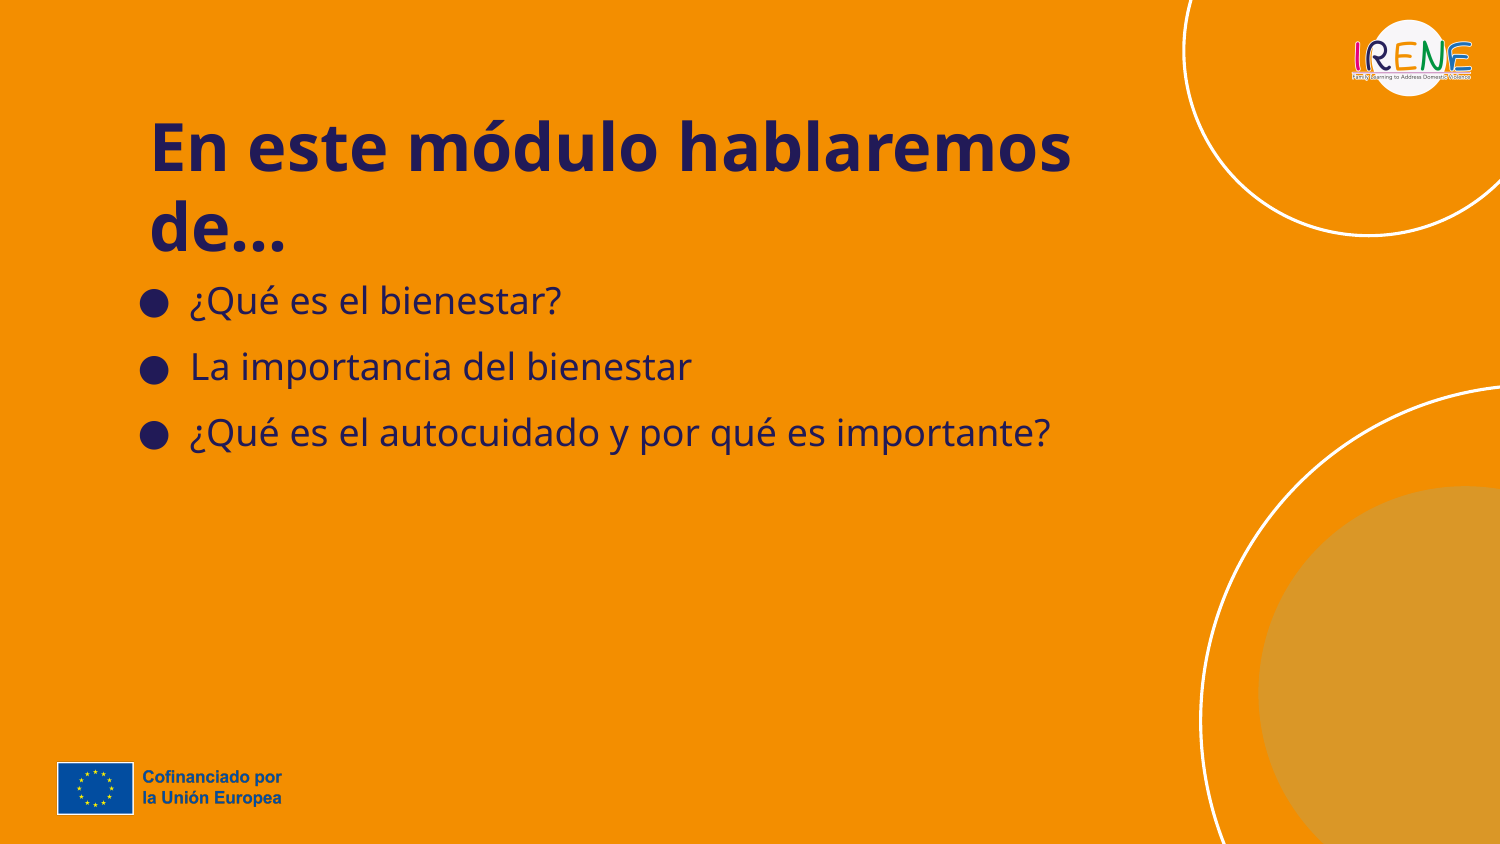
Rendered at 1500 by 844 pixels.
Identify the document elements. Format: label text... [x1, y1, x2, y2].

title En este módulo hablaremos de… [134, 89, 1116, 255]
list ¿Qué es el bienestar? La importancia del bienestar ¿Qué es el autocuidado y por qué es importante? [99, 262, 1123, 677]
picture [55, 760, 321, 817]
picture [1319, 19, 1500, 98]
text_box [1200, 387, 1500, 844]
text_box [1183, 0, 1500, 236]
